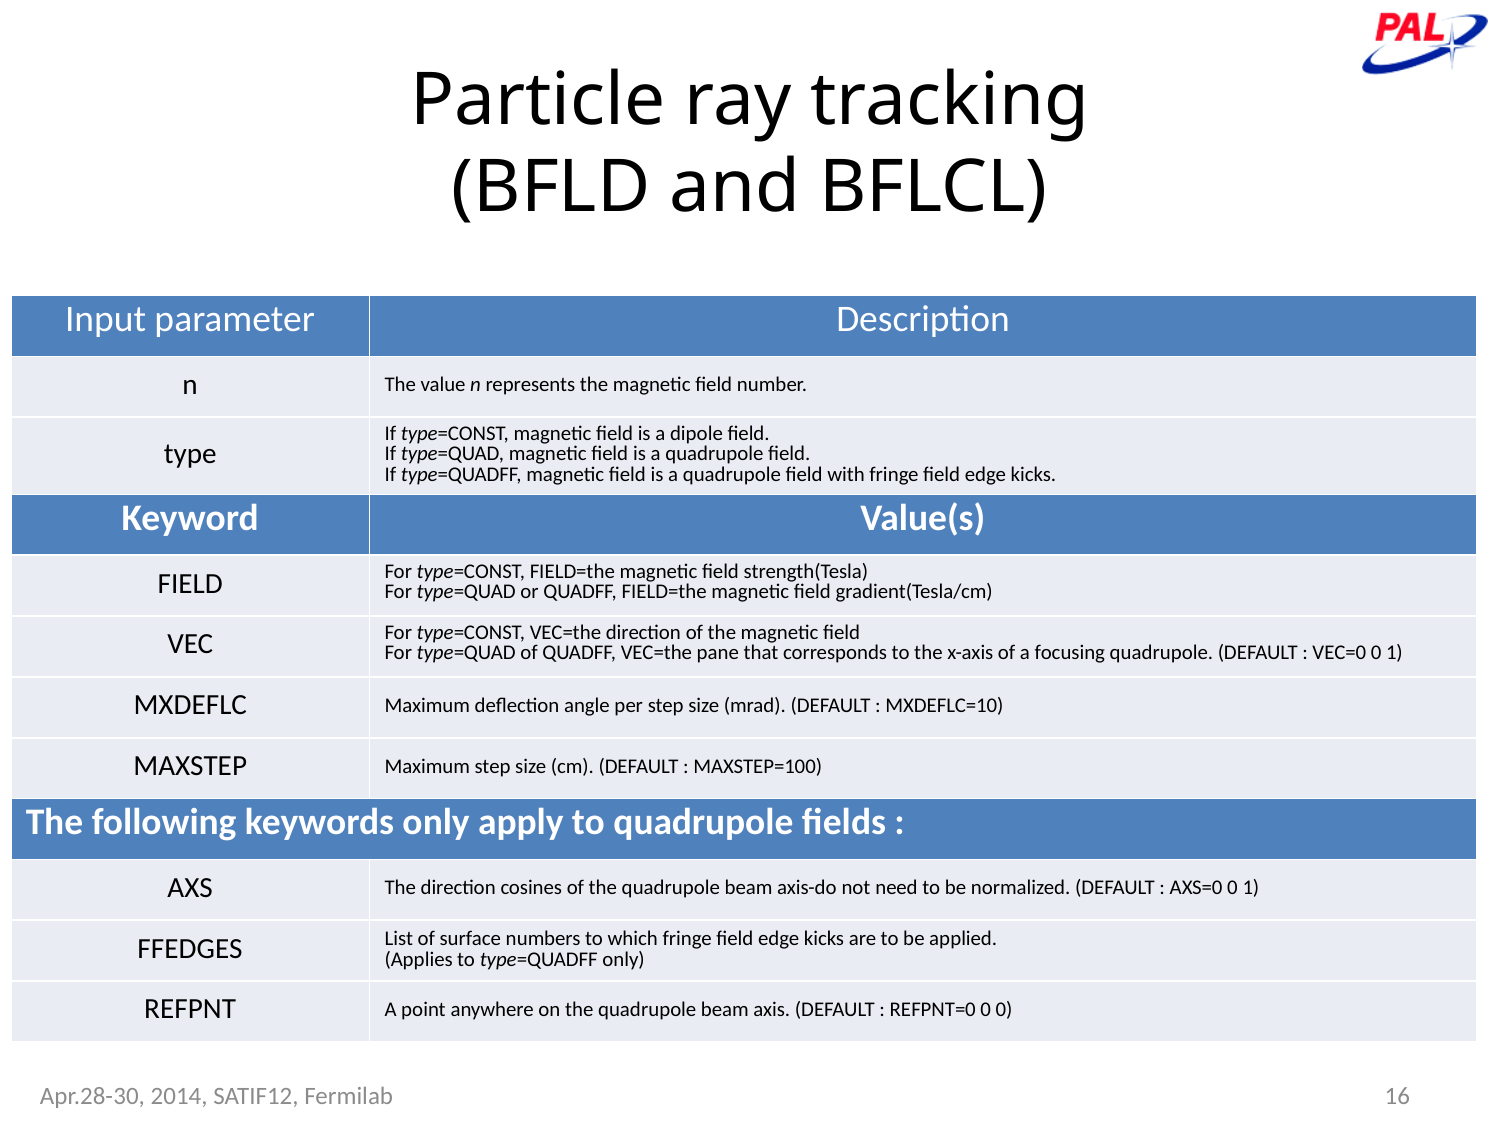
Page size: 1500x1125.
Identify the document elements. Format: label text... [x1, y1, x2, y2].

slide_number 16 [1074, 1065, 1425, 1125]
table_cell Maximum deflection angle per step size (mrad). (DEFAULT : MXDEFLC=10) [370, 678, 1476, 737]
table_cell Value(s) [370, 495, 1476, 554]
table_cell AXS [12, 860, 369, 919]
table_cell Maximum step size (cm). (DEFAULT : MAXSTEP=100) [370, 739, 1476, 798]
table_cell FIELD [12, 556, 369, 615]
table_cell FFEDGES [12, 921, 369, 980]
table_cell For type=CONST, VEC=the direction of the magnetic field For type=QUAD of QUADFF, VEC=the pane that corresponds to the x-axis of a focusing quadrupole. (DEFAULT : VEC=0 0 1) [370, 617, 1476, 676]
table_cell If type=CONST, magnetic field is a dipole field. If type=QUAD, magnetic field is a quadrupole field. If type=QUADFF, magnetic field is a quadrupole field with fringe field edge kicks. [370, 418, 1476, 494]
table_cell The direction cosines of the quadrupole beam axis-do not need to be normalized. (DEFAULT : AXS=0 0 1) [370, 860, 1476, 919]
title Particle ray tracking (BFLD and BFLCL) [75, 45, 1425, 233]
table_cell Keyword [12, 495, 369, 554]
table_cell A point anywhere on the quadrupole beam axis. (DEFAULT : REFPNT=0 0 0) [370, 982, 1476, 1041]
table_cell MXDEFLC [12, 678, 369, 737]
table_cell n [12, 357, 369, 416]
table_cell REFPNT [12, 982, 369, 1041]
table_header Description [370, 296, 1476, 356]
picture [1362, 12, 1488, 75]
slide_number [24, 1065, 425, 1125]
table_cell type [12, 418, 369, 494]
table_cell VEC [12, 617, 369, 676]
table_header Input parameter [12, 296, 369, 356]
table_cell MAXSTEP [12, 739, 369, 798]
table_cell The following keywords only apply to quadrupole fields : [12, 799, 1476, 859]
table_cell The value n represents the magnetic field number. [370, 357, 1476, 416]
table_cell For type=CONST, FIELD=the magnetic field strength(Tesla) For type=QUAD or QUADFF, FIELD=the magnetic field gradient(Tesla/cm) [370, 556, 1476, 615]
table_cell List of surface numbers to which fringe field edge kicks are to be applied. (Applies to type=QUADFF only) [370, 921, 1476, 980]
